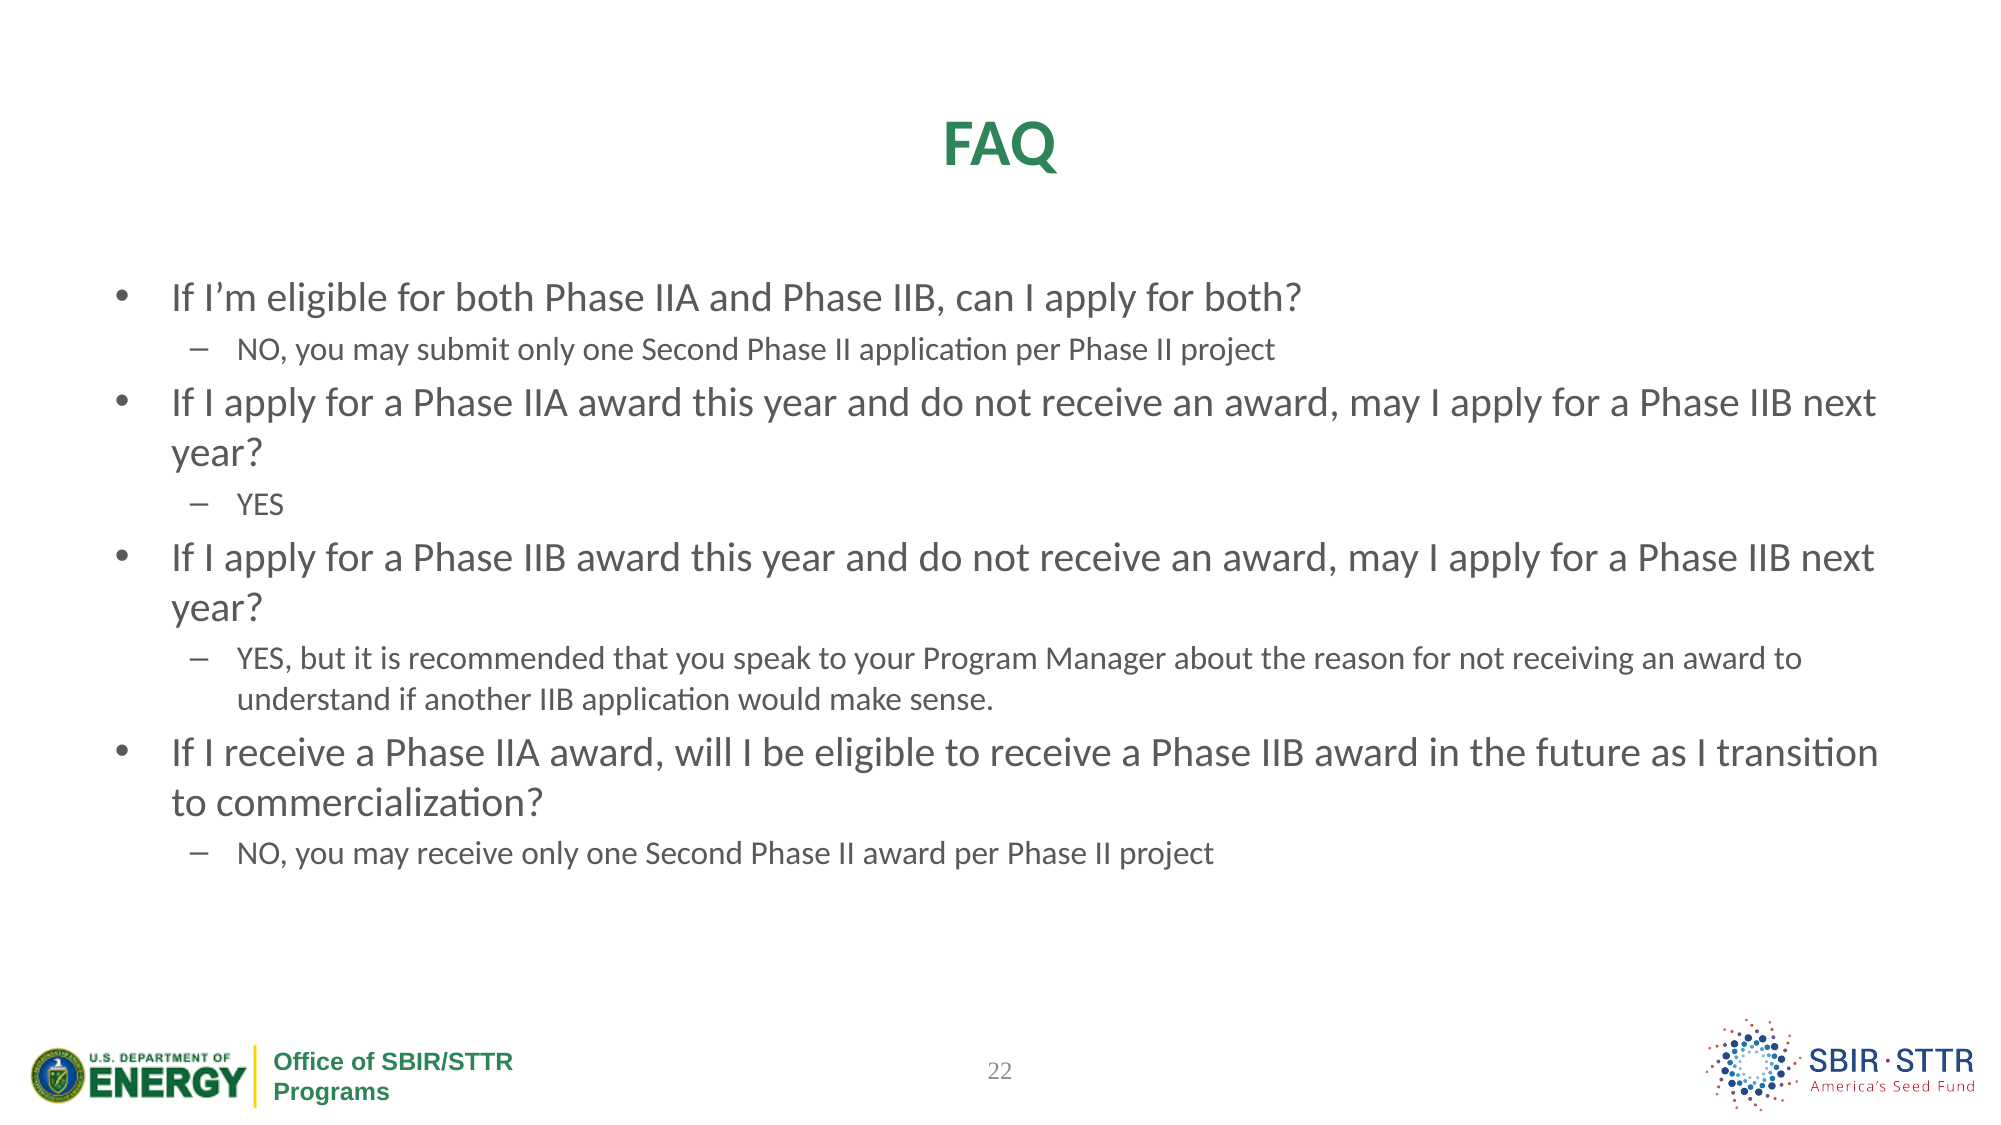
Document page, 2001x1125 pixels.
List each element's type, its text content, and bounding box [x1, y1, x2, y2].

list If I’m eligible for both Phase IIA and Phase IIB, can I apply for both? NO, you may submit only one Second Phase II application per Phase II project If I apply for a Phase IIA award this year and do not receive an award, may I apply for a Phase IIB next year? YES If I apply for a Phase IIB award this year and do not receive an award, may I apply for a Phase IIB next year? YES, but it is recommended that you speak to your Program Manager about the reason for not receiving an award to understand if another IIB application would make sense. If I receive a Phase IIA award, will I be eligible to receive a Phase IIB award in the future as I transition to commercialization? NO, you may receive only one Second Phase II award per Phase II project [99, 262, 1900, 1005]
picture [24, 1032, 325, 1123]
slide_number 22 [766, 1039, 1234, 1100]
title FAQ [99, 45, 1900, 233]
picture [1700, 1013, 1982, 1117]
